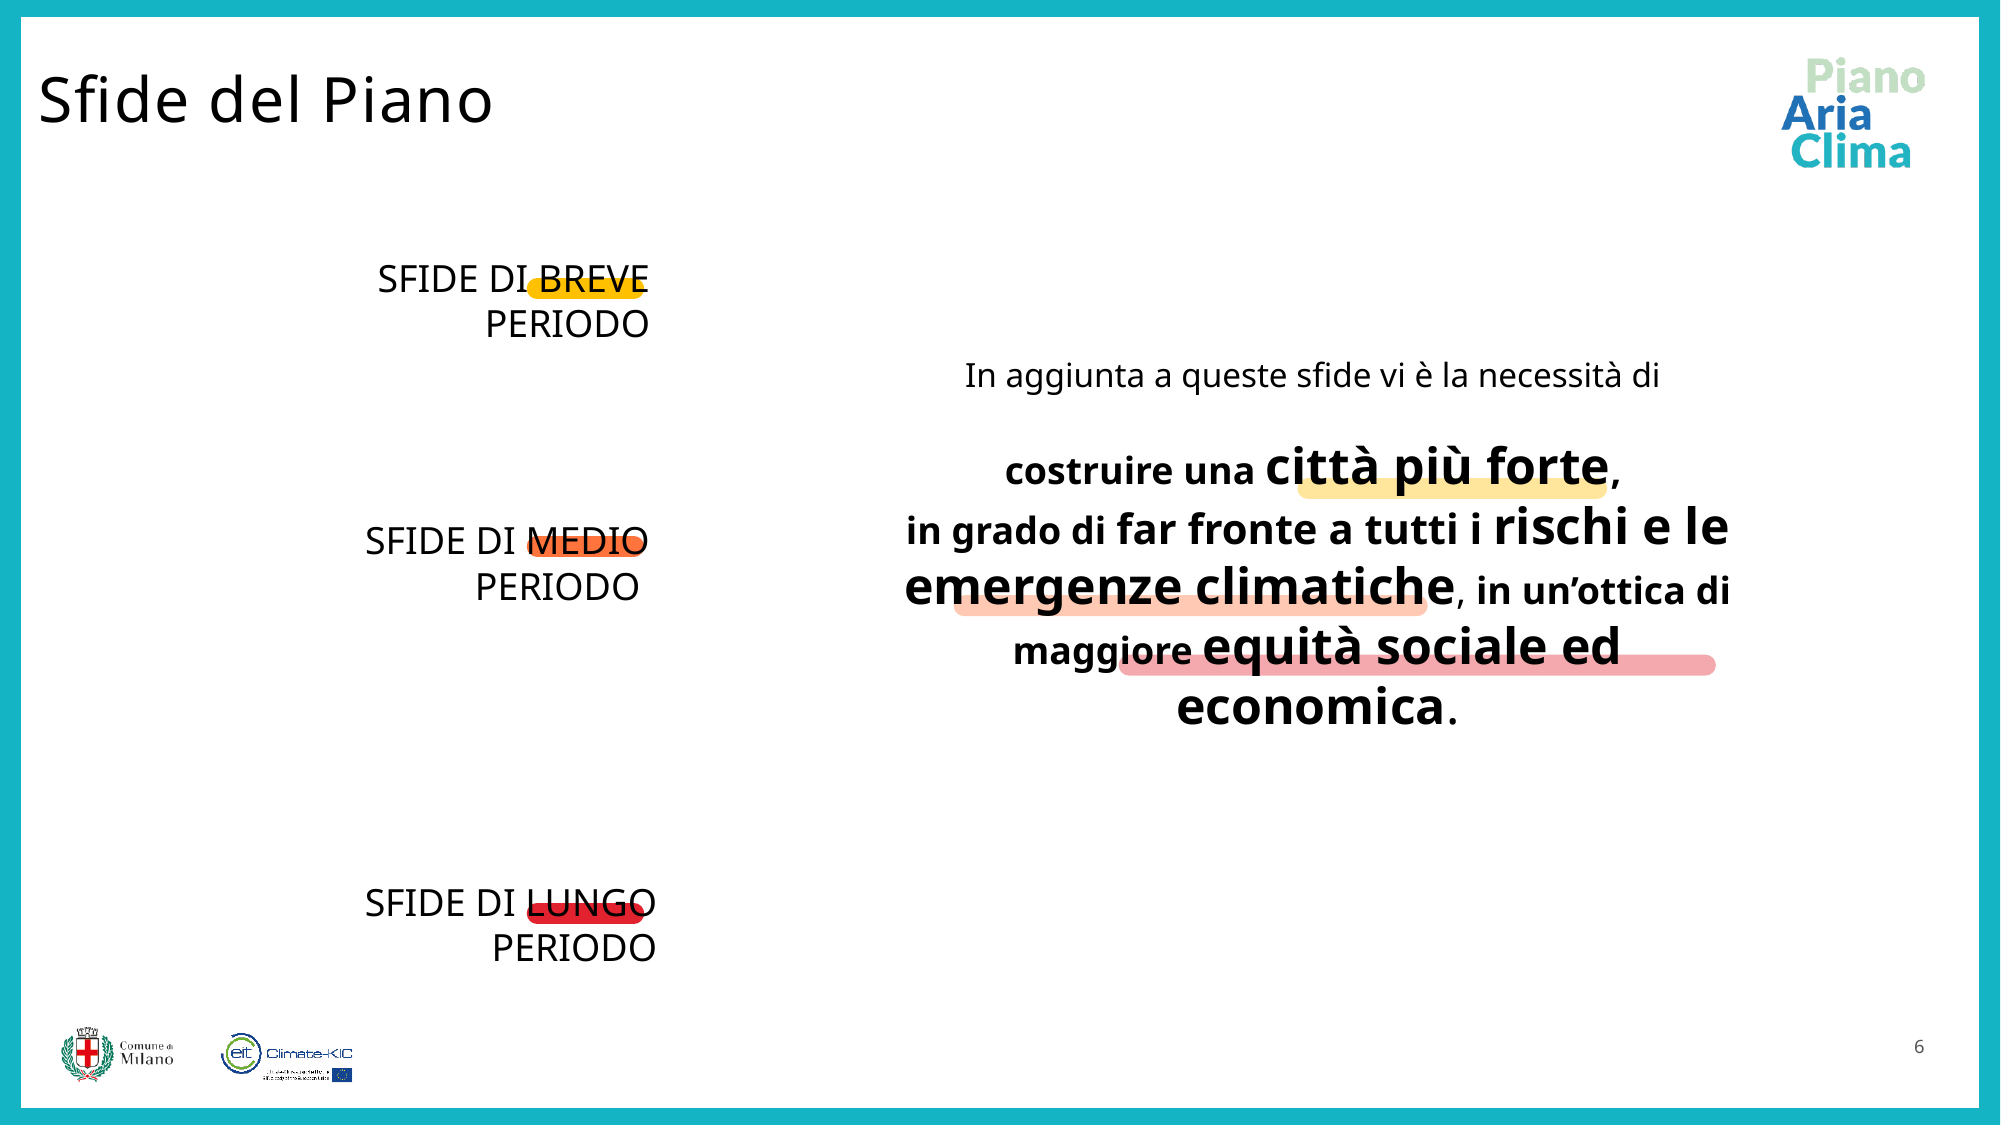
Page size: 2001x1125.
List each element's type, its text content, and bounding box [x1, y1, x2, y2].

picture [216, 1025, 353, 1086]
picture [61, 1025, 199, 1086]
text_box In aggiunta a queste sfide vi è la necessità di costruire una città più forte, in grado di far fronte a tutti i rischi e le emergenze climatiche, in un’ottica di maggiore equità sociale ed economica. [899, 354, 1737, 735]
slide_number 6 [1905, 1034, 1933, 1061]
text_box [295, 254, 651, 347]
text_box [295, 516, 651, 609]
picture [1781, 57, 1925, 168]
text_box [302, 833, 658, 970]
text_box Sfide del Piano [39, 59, 776, 135]
